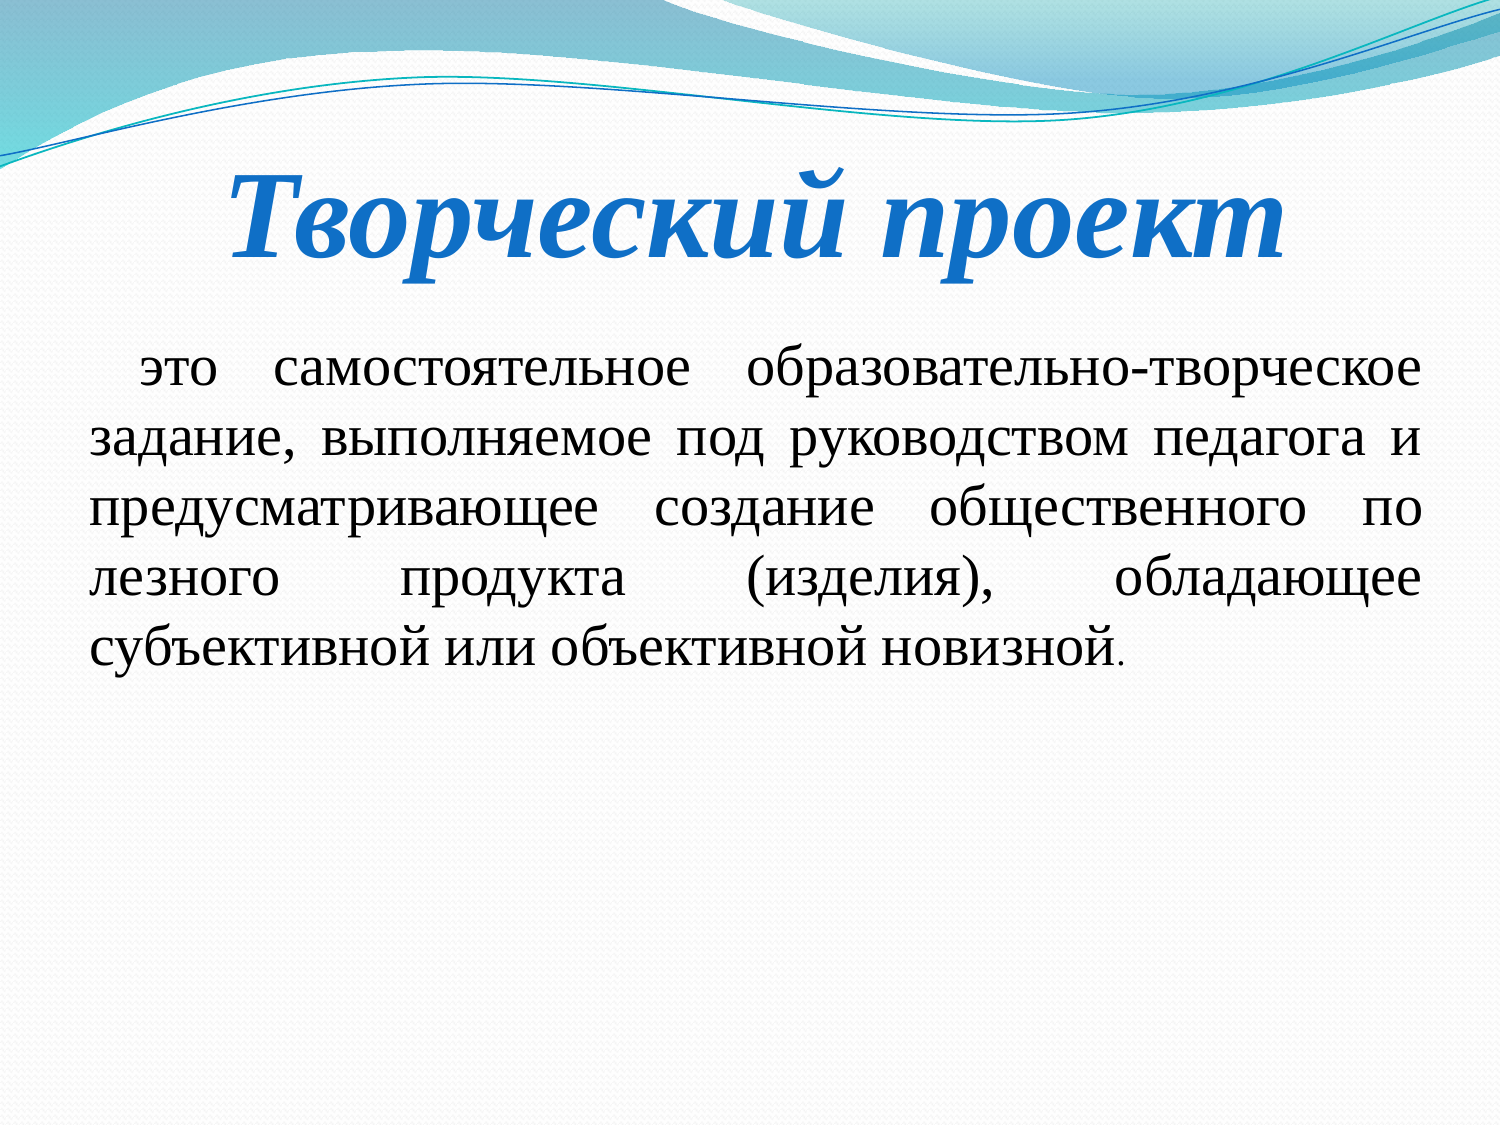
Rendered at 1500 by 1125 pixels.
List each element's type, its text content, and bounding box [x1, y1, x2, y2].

text_box Творческий проект это самостоятельное образовательно-творческое задание, выполня​емое под руководством педагога и предусматривающее создание общественного по​лезного продукта (изделия), обладающее субъективной или объективной новизной. [74, 125, 1438, 685]
